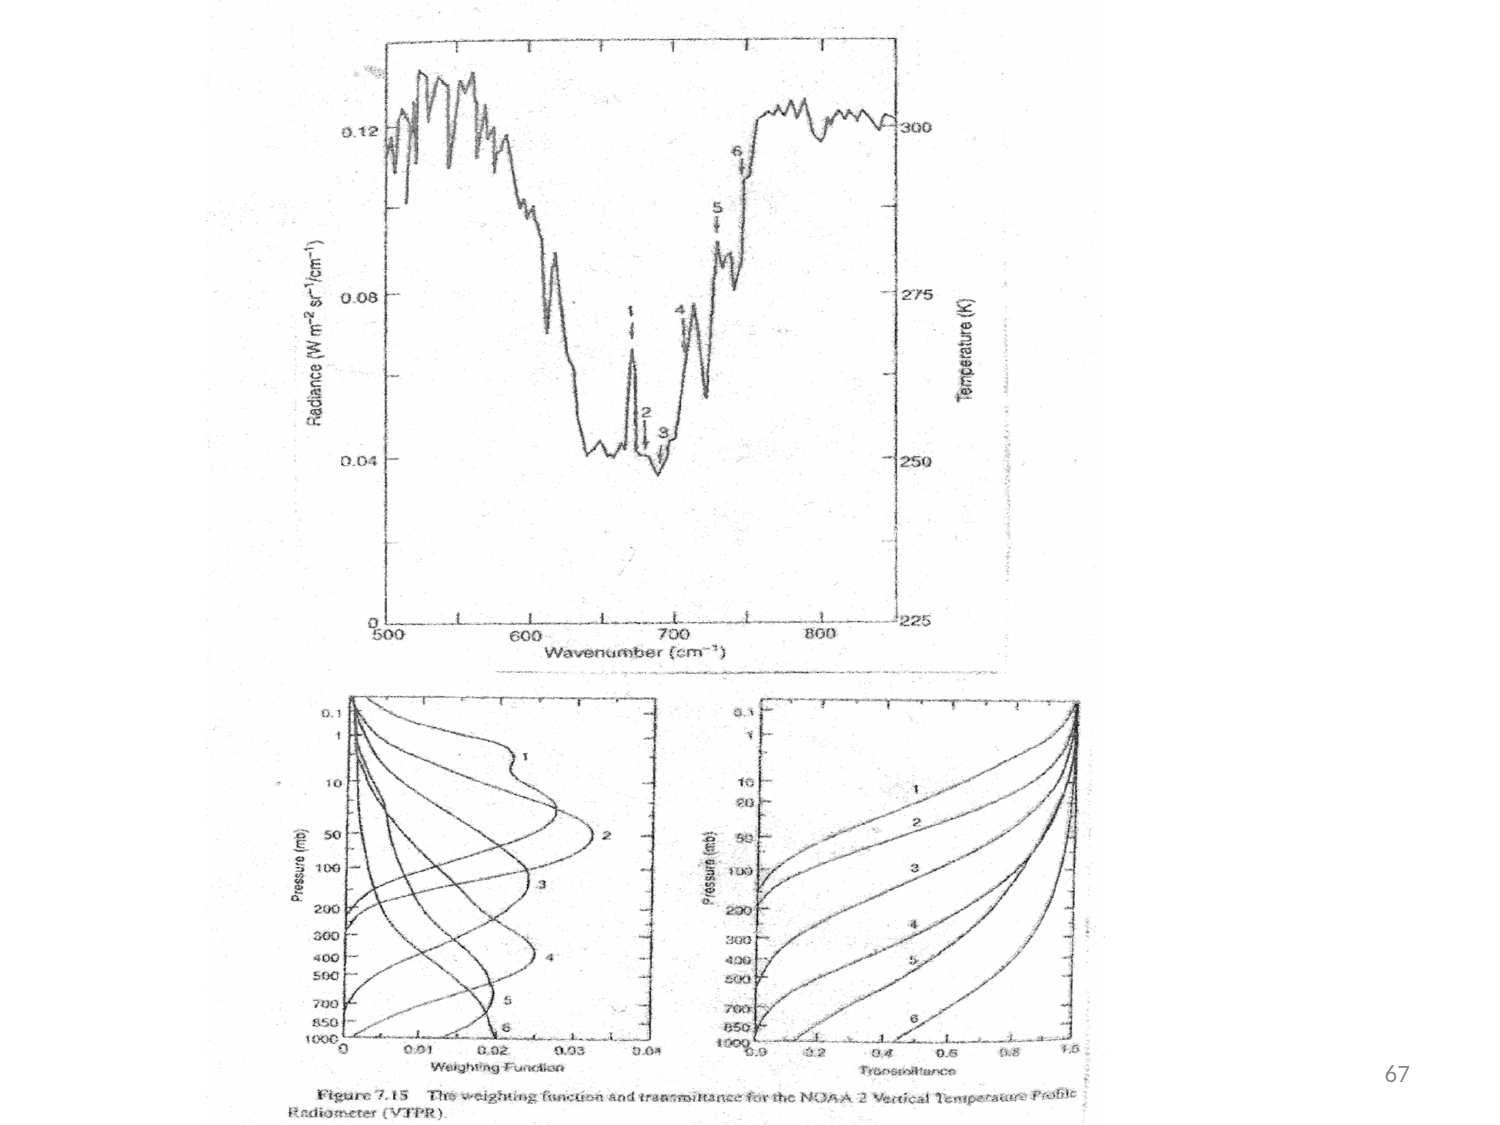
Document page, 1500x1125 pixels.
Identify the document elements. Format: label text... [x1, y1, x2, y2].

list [206, 0, 1105, 1125]
slide_number 67 [1109, 1042, 1425, 1103]
